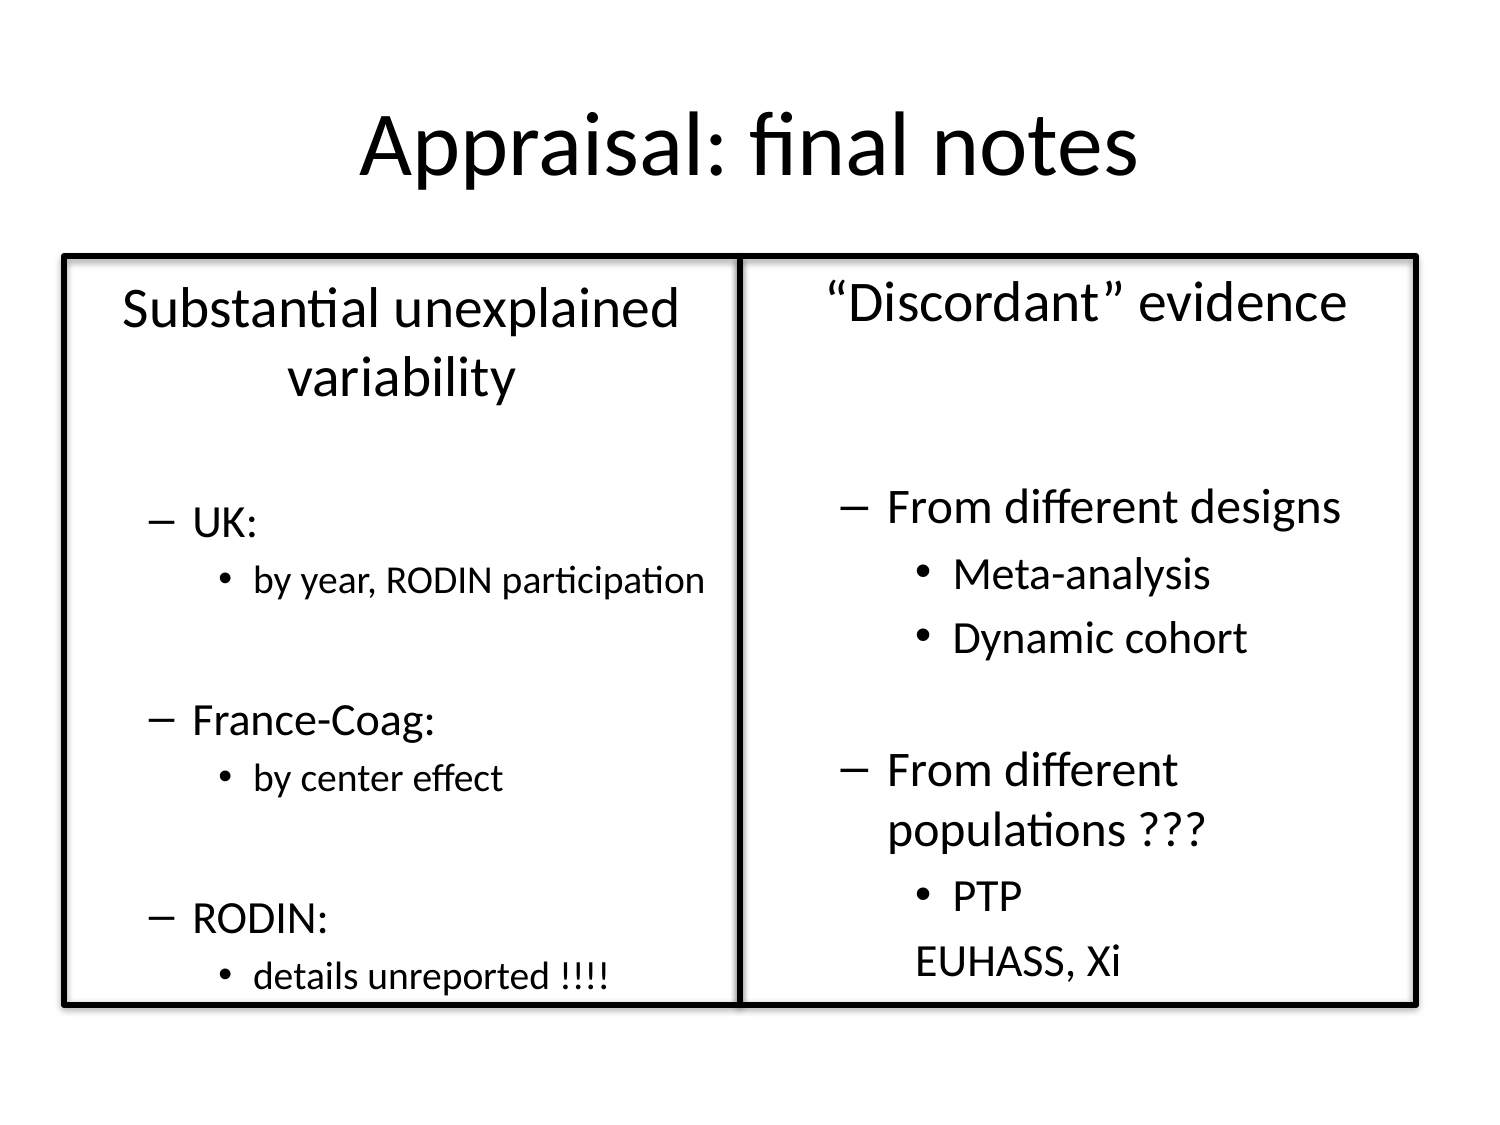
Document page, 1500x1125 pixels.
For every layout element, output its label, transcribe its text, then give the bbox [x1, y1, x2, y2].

title Appraisal: final notes [75, 45, 1425, 233]
text_box [63, 256, 737, 1006]
text_box [739, 256, 1417, 1006]
